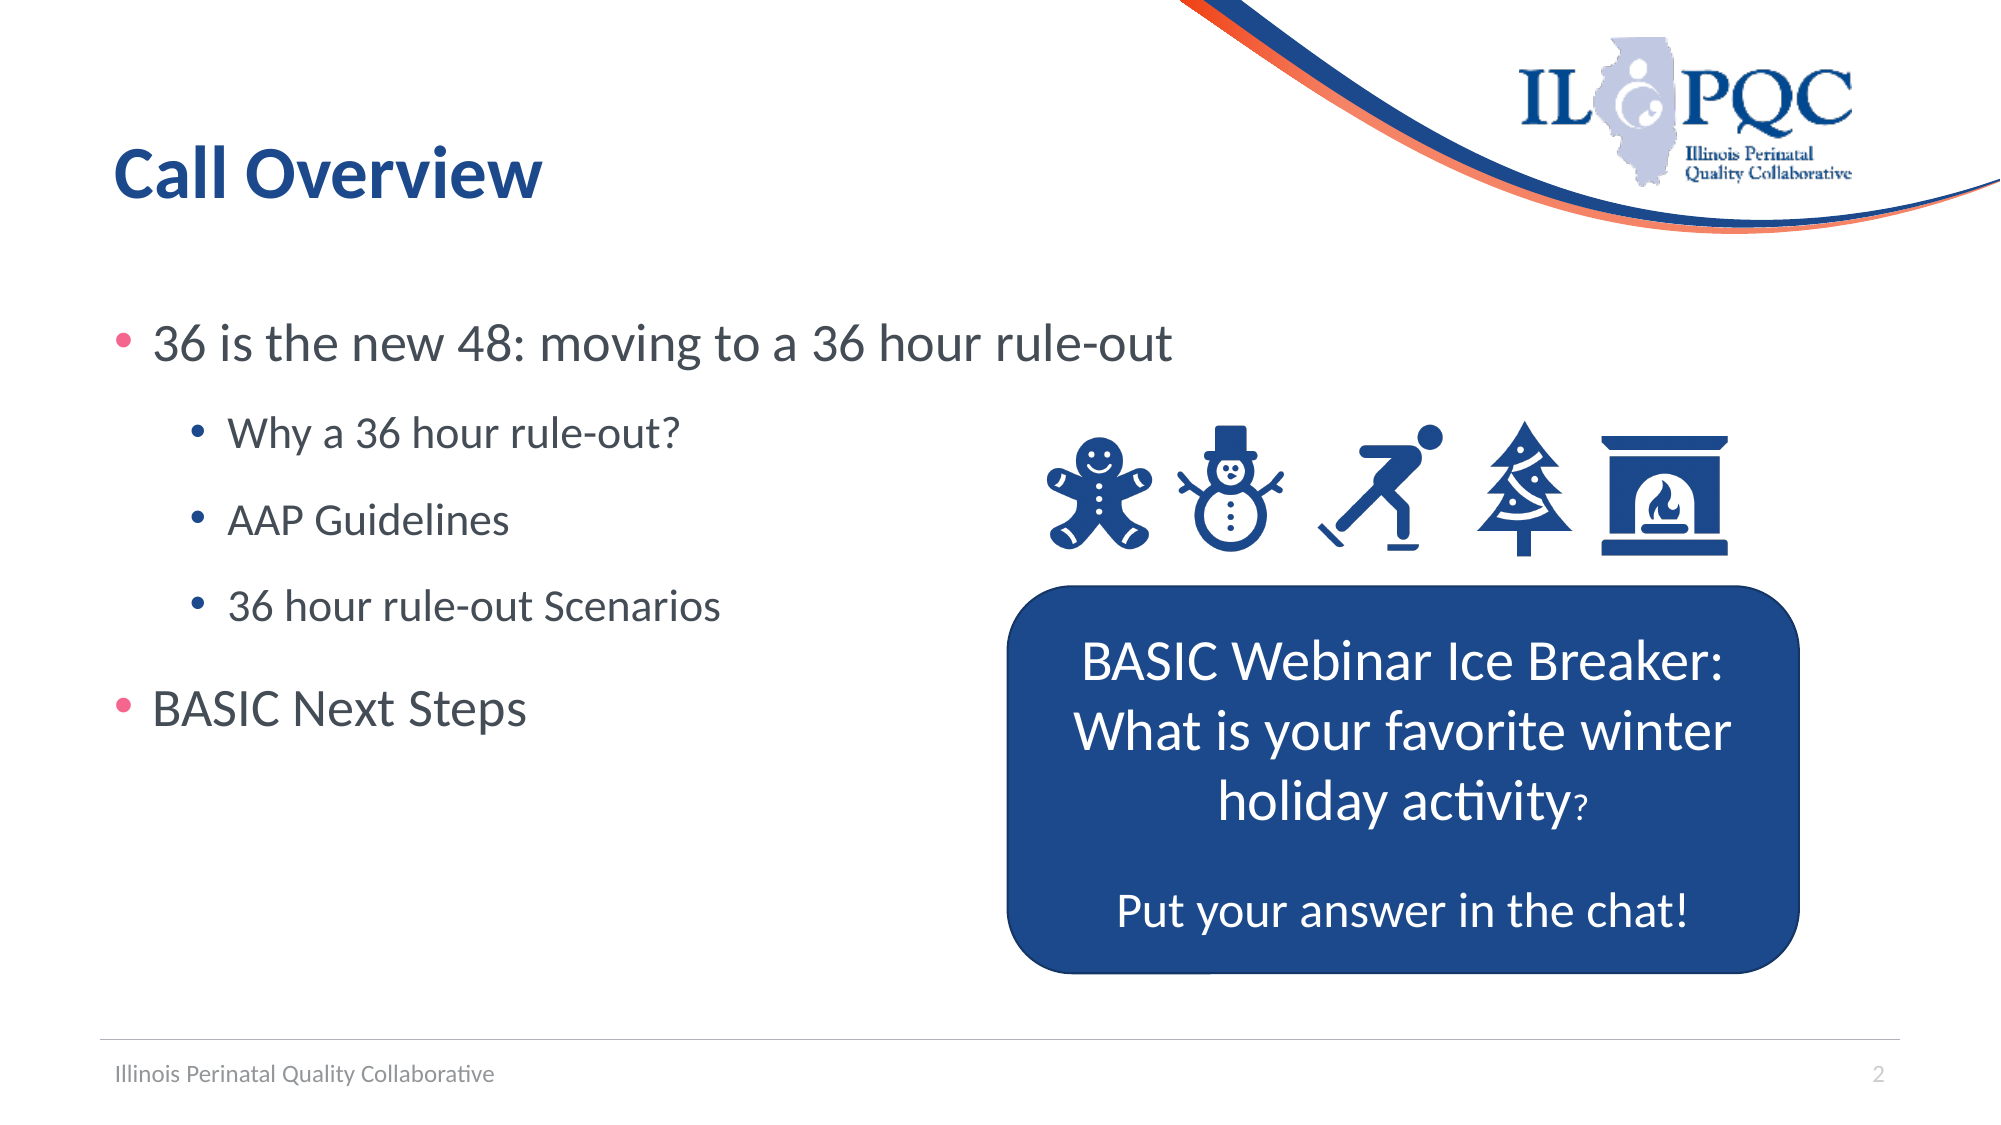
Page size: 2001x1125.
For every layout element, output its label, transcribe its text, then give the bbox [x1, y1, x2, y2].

footer Illinois Perinatal Quality Collaborative [99, 1042, 775, 1103]
picture [1519, 37, 1852, 59]
text_box BASIC Webinar Ice Breaker: What is your favorite winter holiday activity? Put your answer in the chat! [1006, 585, 1800, 975]
slide_number 2 [1449, 1042, 1900, 1103]
title Call Overview [99, 59, 1900, 278]
list 36 is the new 48: moving to a 36 hour rule-out Why a 36 hour rule-out? AAP Guidelines 36 hour rule-out Scenarios BASIC Next Steps [99, 299, 1900, 1014]
picture [1025, 412, 1740, 571]
